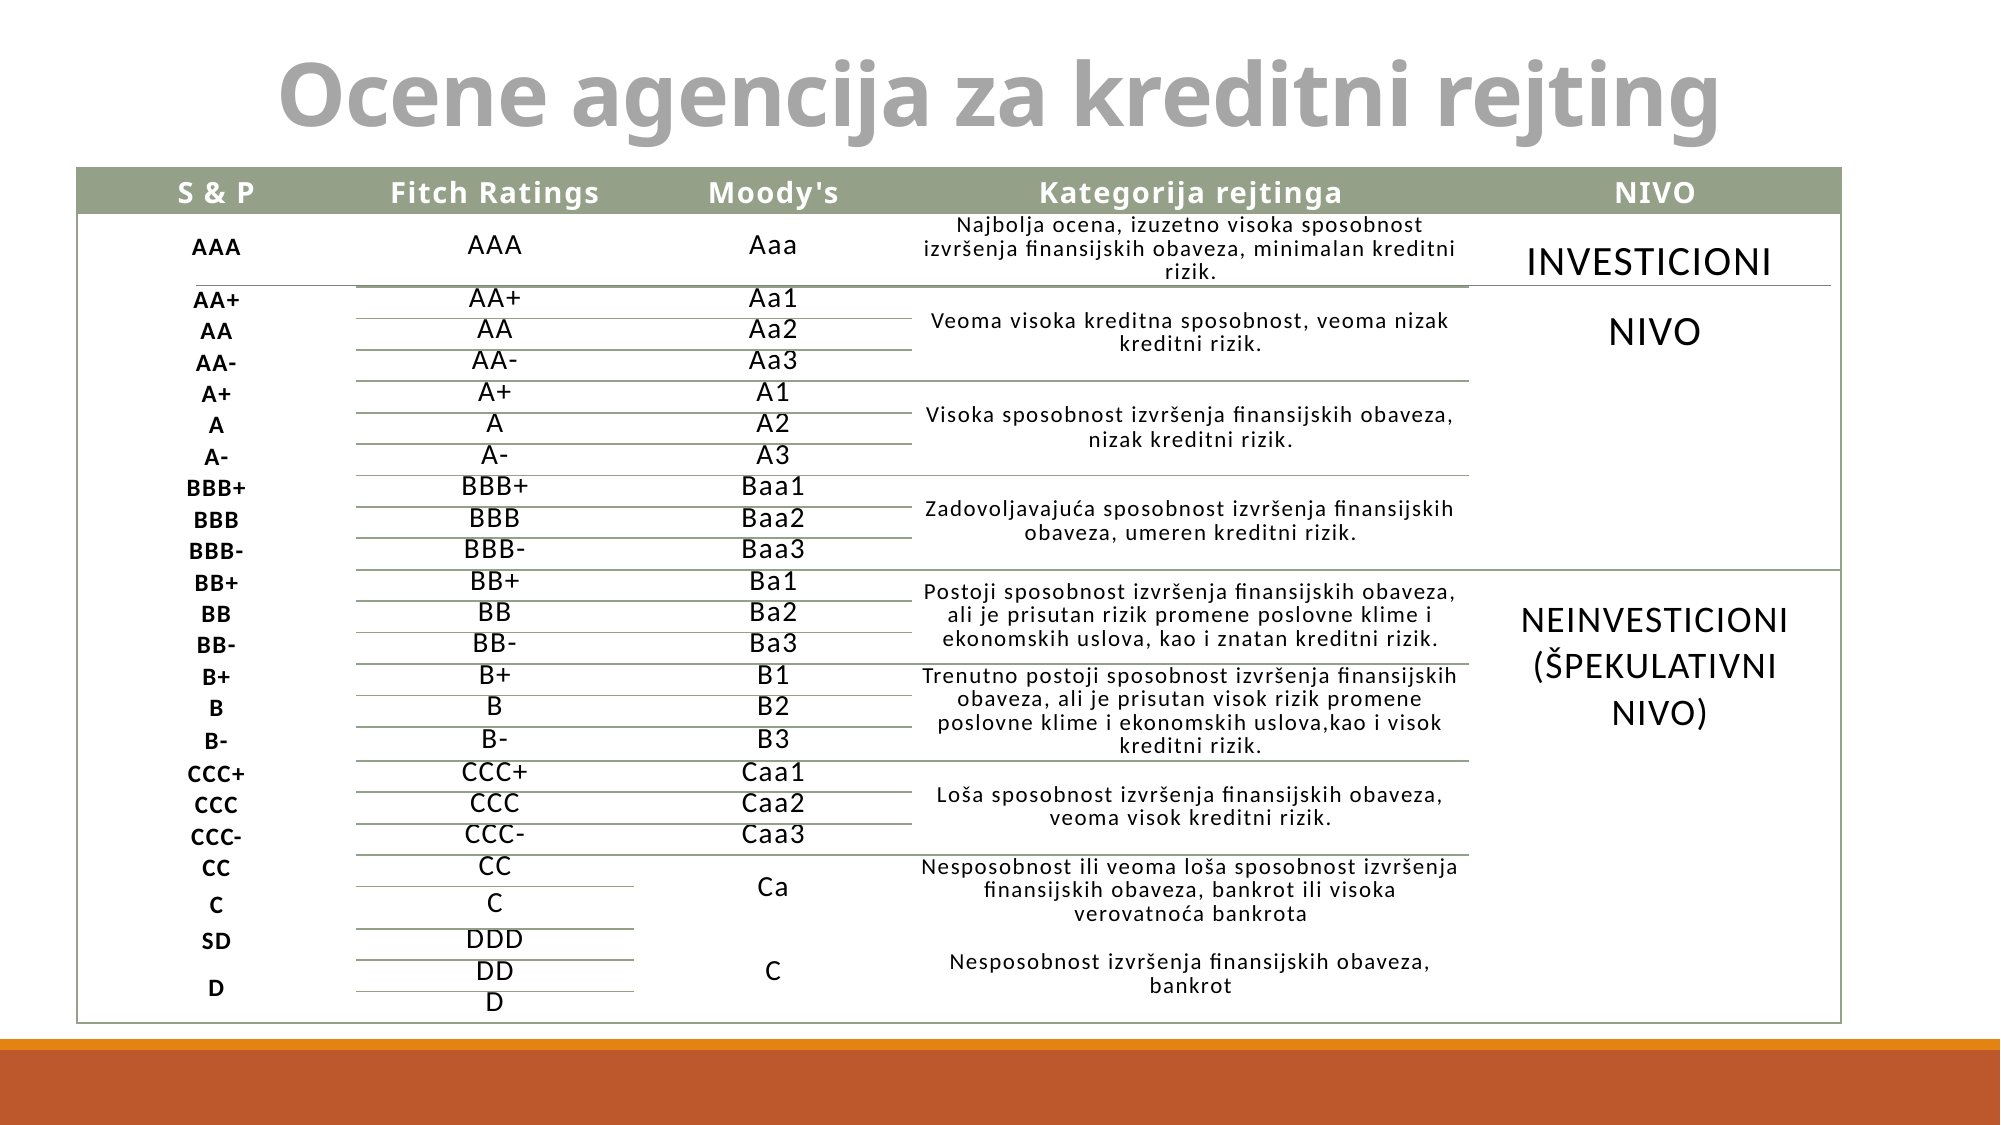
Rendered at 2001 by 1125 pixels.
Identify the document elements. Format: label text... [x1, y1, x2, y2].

table_cell Aaa [634, 214, 912, 286]
table_cell BB [78, 601, 356, 633]
table_cell Zadovolјavajuća sposobnost izvršenja finansijskih obaveza, umeren kreditni rizik. [912, 476, 1469, 569]
table_cell Caa3 [634, 825, 912, 854]
table_cell Loša sposobnost izvršenja finansijskih obaveza, veoma visok kreditni rizik. [912, 762, 1469, 854]
table_cell B [356, 696, 634, 726]
table_cell A [78, 413, 356, 444]
table_cell D [78, 960, 356, 1022]
table_cell B [78, 695, 356, 727]
table_cell INVESTICIONI NIVO [1469, 214, 1840, 569]
table_cell B+ [78, 664, 356, 695]
table_cell AA+ [356, 288, 634, 318]
table_cell Najbolјa ocena, izuzetno visoka sposobnost izvršenja finansijskih obaveza, minimalan kreditni rizik. [912, 214, 1469, 286]
table_cell Nesposobnost ili veoma loša sposobnost izvršenja finansijskih obaveza, bankrot ili visoka verovatnoća bankrota [912, 856, 1469, 929]
table_cell Baa3 [634, 539, 912, 569]
table_header Kategorija rejtinga [912, 169, 1469, 213]
table_header NIVO [1469, 169, 1840, 213]
table_cell A2 [634, 414, 912, 443]
table_cell B- [356, 728, 634, 760]
table_cell A+ [78, 381, 356, 413]
table_cell A+ [356, 382, 634, 412]
table_cell BBB [78, 507, 356, 538]
table_cell AAA [356, 214, 634, 286]
table_cell Ca [634, 856, 912, 929]
table_cell B+ [356, 665, 634, 695]
table_cell Veoma visoka kreditna sposobnost, veoma nizak kreditni rizik. [912, 288, 1469, 380]
table_cell A [356, 414, 634, 443]
table_cell Baa1 [634, 476, 912, 506]
table_cell CCC- [78, 824, 356, 855]
table_cell Aa2 [634, 319, 912, 349]
table_cell Caa2 [634, 793, 912, 823]
table_cell C [634, 929, 912, 1022]
table_cell A1 [634, 382, 912, 412]
table_cell Caa1 [634, 762, 912, 791]
table_cell BB- [356, 633, 634, 663]
table_cell CCC- [356, 825, 634, 854]
table_cell C [78, 887, 356, 929]
table_cell CCC [356, 793, 634, 823]
table_cell Baa2 [634, 508, 912, 537]
table_cell B2 [634, 696, 912, 726]
table_cell Aa1 [634, 288, 912, 318]
table_cell DDD [356, 930, 634, 959]
table_cell BB+ [78, 570, 356, 601]
table_cell NEINVESTICIONI (ŠPEKULATIVNI NIVO) [1469, 571, 1840, 1022]
table_cell BB- [78, 633, 356, 664]
table_cell B- [78, 727, 356, 761]
table_cell AA+ [78, 287, 356, 318]
table_cell BB+ [356, 571, 634, 600]
table_cell B3 [634, 728, 912, 760]
table_cell Ba1 [634, 571, 912, 600]
table_cell Ba2 [634, 602, 912, 632]
table_cell AA- [356, 351, 634, 380]
table_cell AA- [78, 350, 356, 381]
table_cell Nesposobnost izvršenja finansijskih obaveza, bankrot [912, 929, 1469, 1022]
table_cell BBB- [356, 539, 634, 569]
table_cell A- [356, 445, 634, 475]
table_cell BB [356, 602, 634, 632]
table_cell CC [78, 855, 356, 887]
table_cell BBB+ [78, 476, 356, 507]
table_cell AA [356, 319, 634, 349]
table_cell CC [356, 856, 634, 886]
table_cell D [356, 992, 634, 1022]
table_cell Visoka sposobnost izvršenja finansijskih obaveza, nizak kreditni rizik. [912, 382, 1469, 475]
table_cell A3 [634, 445, 912, 475]
table_cell AA [78, 318, 356, 350]
table_cell DD [356, 961, 634, 991]
table_header S & P [78, 169, 356, 214]
table_cell Aa3 [634, 351, 912, 380]
table_cell BBB [356, 508, 634, 537]
table_cell CCC+ [78, 761, 356, 792]
table_cell A- [78, 444, 356, 476]
table_cell SD [78, 929, 356, 960]
table_cell BBB- [78, 538, 356, 570]
table_cell Trenutno postoji sposobnost izvršenja finansijskih obaveza, ali je prisutan visok rizik promene poslovne klime i ekonomskih uslova,kao i visok kreditni rizik. [912, 665, 1469, 760]
table_cell CCC+ [356, 762, 634, 791]
title Ocene agencija za kreditni rejting [49, 47, 1973, 152]
table_cell CCC [78, 792, 356, 824]
table_cell B1 [634, 665, 912, 695]
table_cell BBB+ [356, 476, 634, 506]
table_cell Postoji sposobnost izvršenja finansijskih obaveza, ali je prisutan rizik promene poslovne klime i ekonomskih uslova, kao i znatan kreditni rizik. [912, 571, 1469, 663]
table_cell Ba3 [634, 633, 912, 663]
table_cell C [356, 887, 634, 928]
table_cell AAA [78, 214, 356, 287]
table_header Moody's [634, 169, 912, 213]
table_header Fitch Ratings [356, 169, 634, 213]
